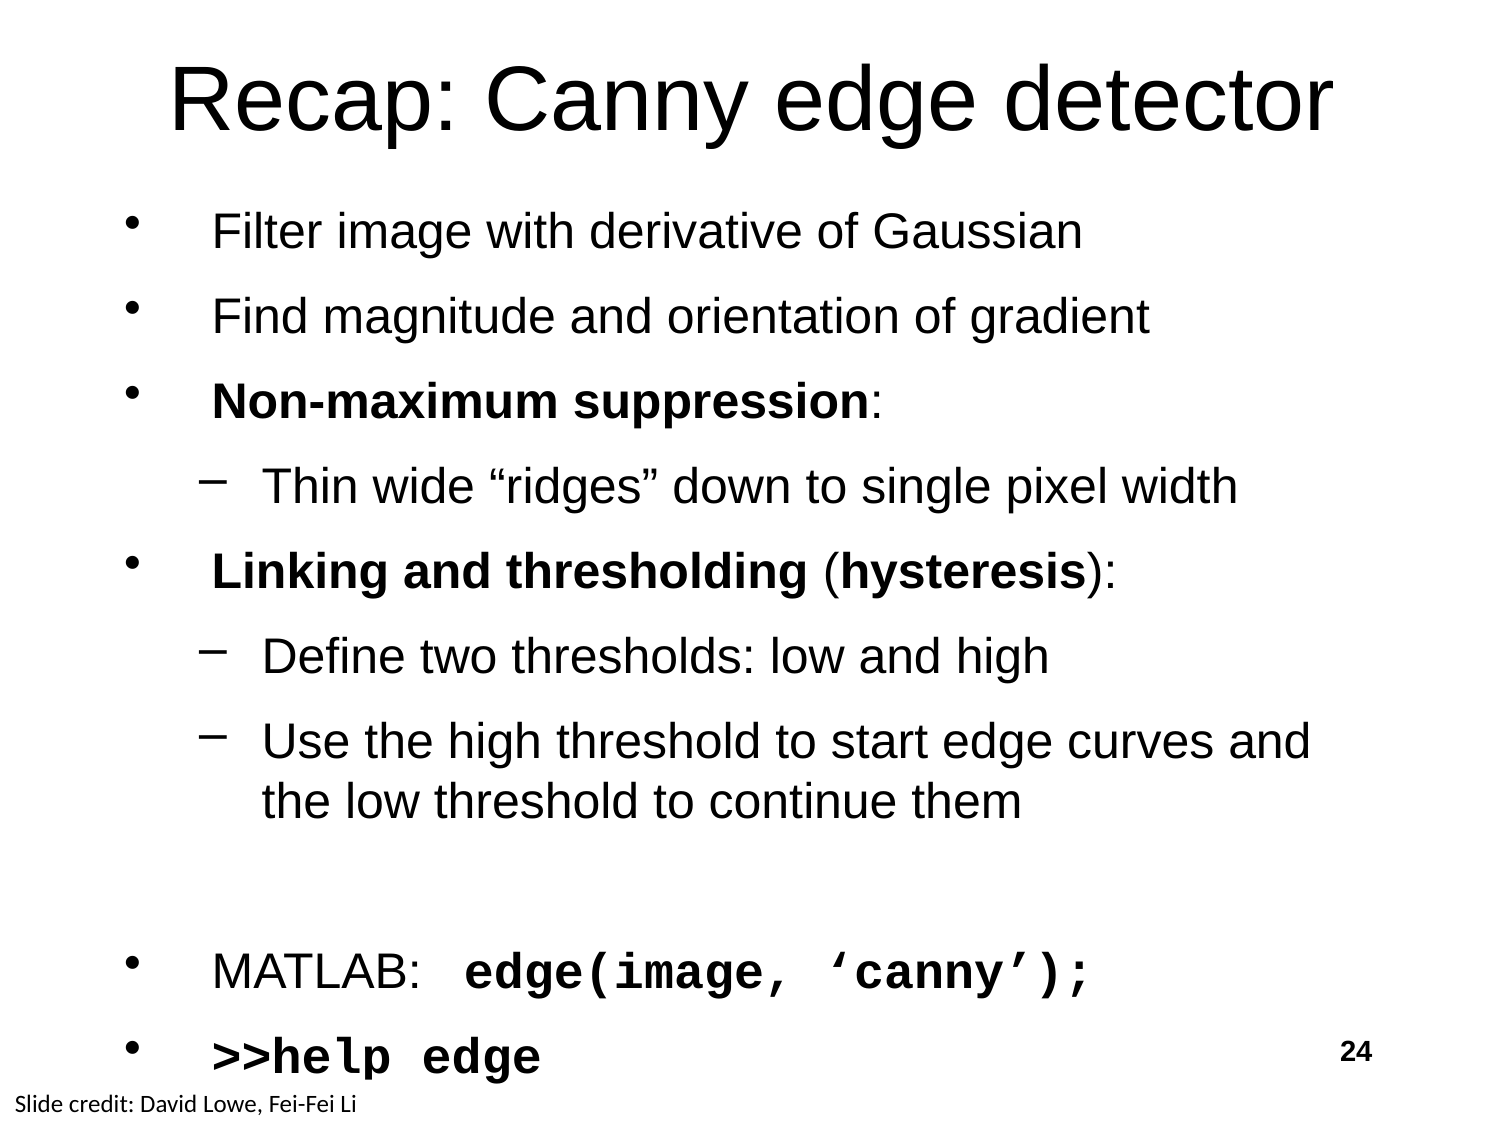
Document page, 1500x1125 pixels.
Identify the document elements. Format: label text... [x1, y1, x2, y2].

title Recap: Canny edge detector [114, 0, 1391, 188]
text_box Slide credit: David Lowe, Fei-Fei Li [0, 1079, 388, 1125]
list Filter image with derivative of Gaussian Find magnitude and orientation of gradient Non-maximum suppression: Thin wide “ridges” down to single pixel width Linking and thresholding (hysteresis): Define two thresholds: low and high Use the high threshold to start edge curves and the low threshold to continue them MATLAB: edge(image, ‘canny’); >>help edge [108, 190, 1385, 867]
slide_number 24 [1074, 1024, 1388, 1101]
